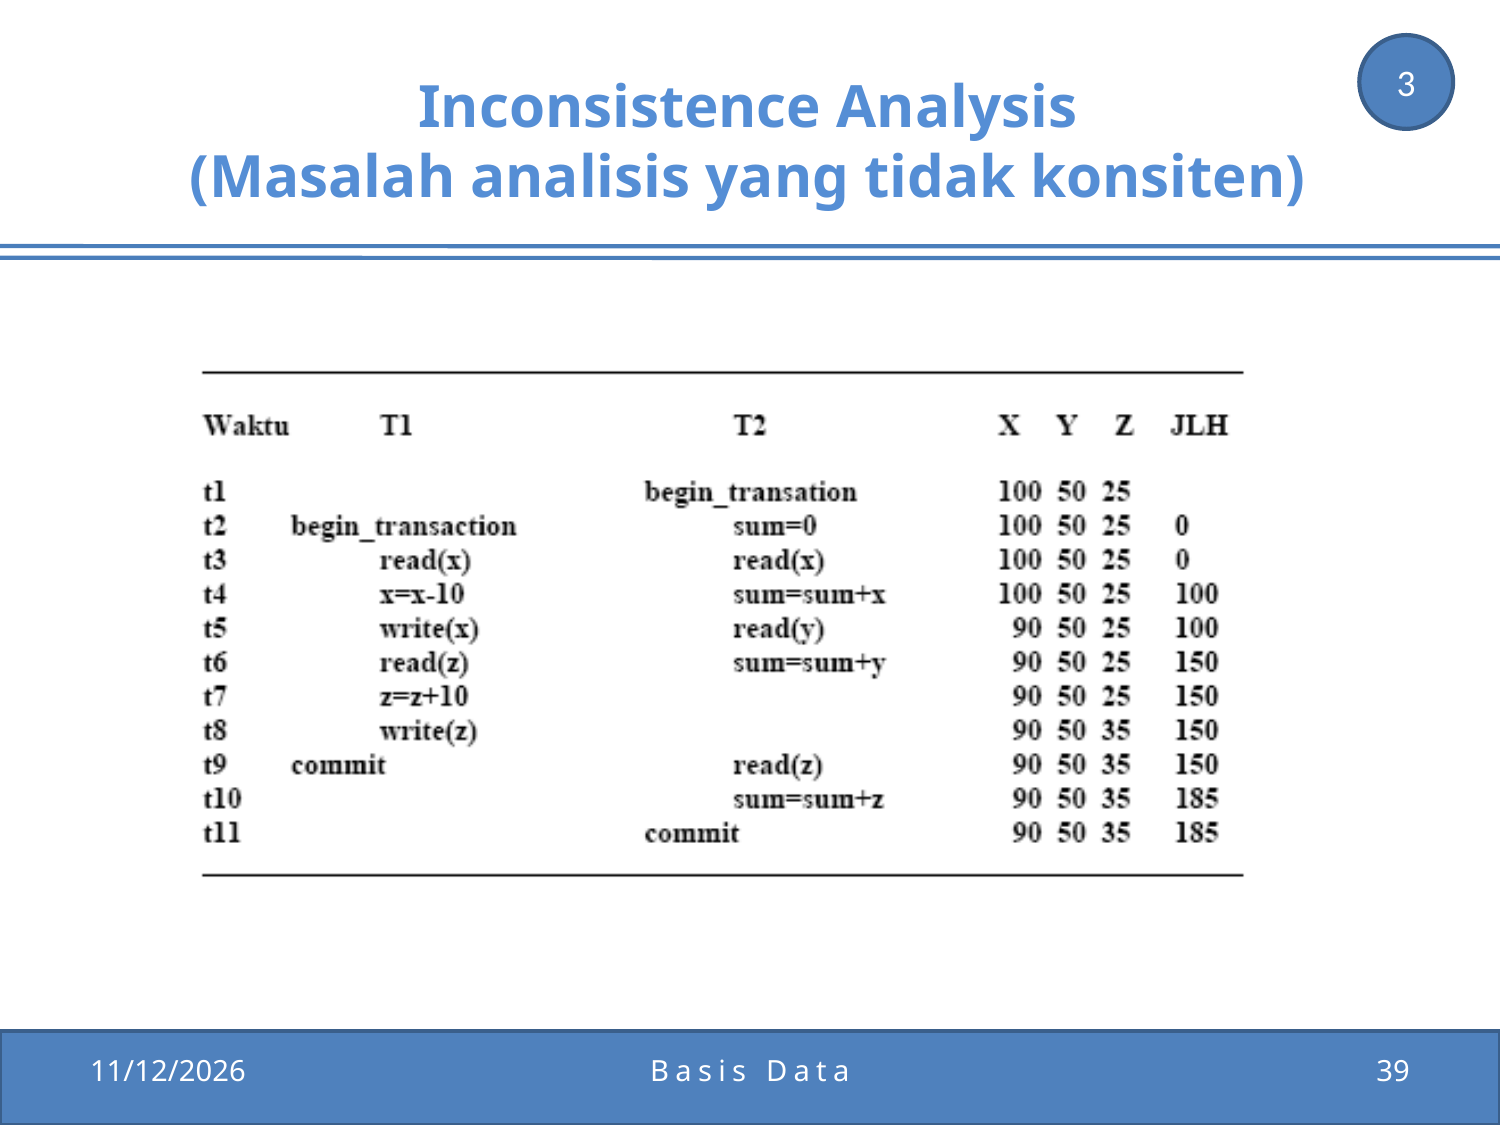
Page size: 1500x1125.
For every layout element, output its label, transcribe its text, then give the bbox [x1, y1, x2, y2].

slide_number 39 [1074, 1042, 1425, 1103]
footer Basis Data [512, 1042, 988, 1103]
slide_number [75, 1042, 425, 1103]
text_box 3 [1357, 32, 1456, 131]
title Inconsistence Analysis (Masalah analisis yang tidak konsiten) [70, 45, 1425, 233]
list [187, 362, 1260, 893]
